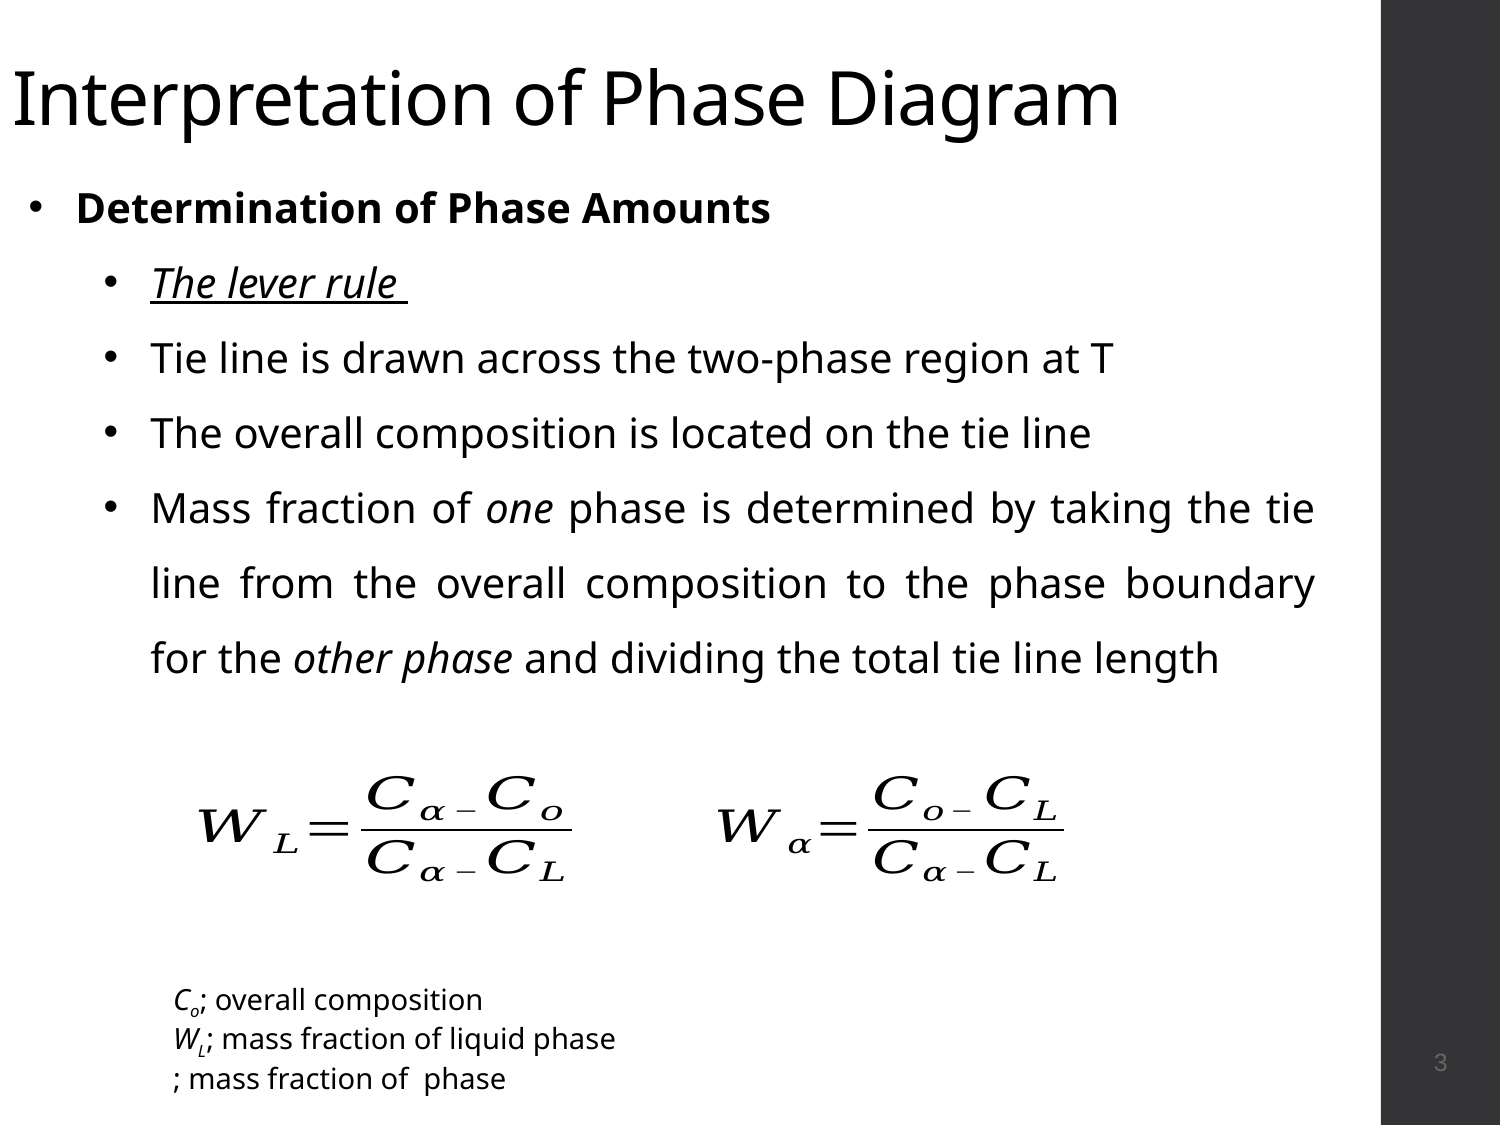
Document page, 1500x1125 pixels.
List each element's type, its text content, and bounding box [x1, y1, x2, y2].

text_box Determination of Phase Amounts The lever rule Tie line is drawn across the two-phase region at T The overall composition is located on the tie line Mass fraction of one phase is determined by taking the tie line from the overall composition to the phase boundary for the other phase and dividing the total tie line length [13, 149, 1331, 764]
title Interpretation of Phase Diagram [0, 0, 1348, 150]
slide_number 3 [1384, 1012, 1498, 1110]
